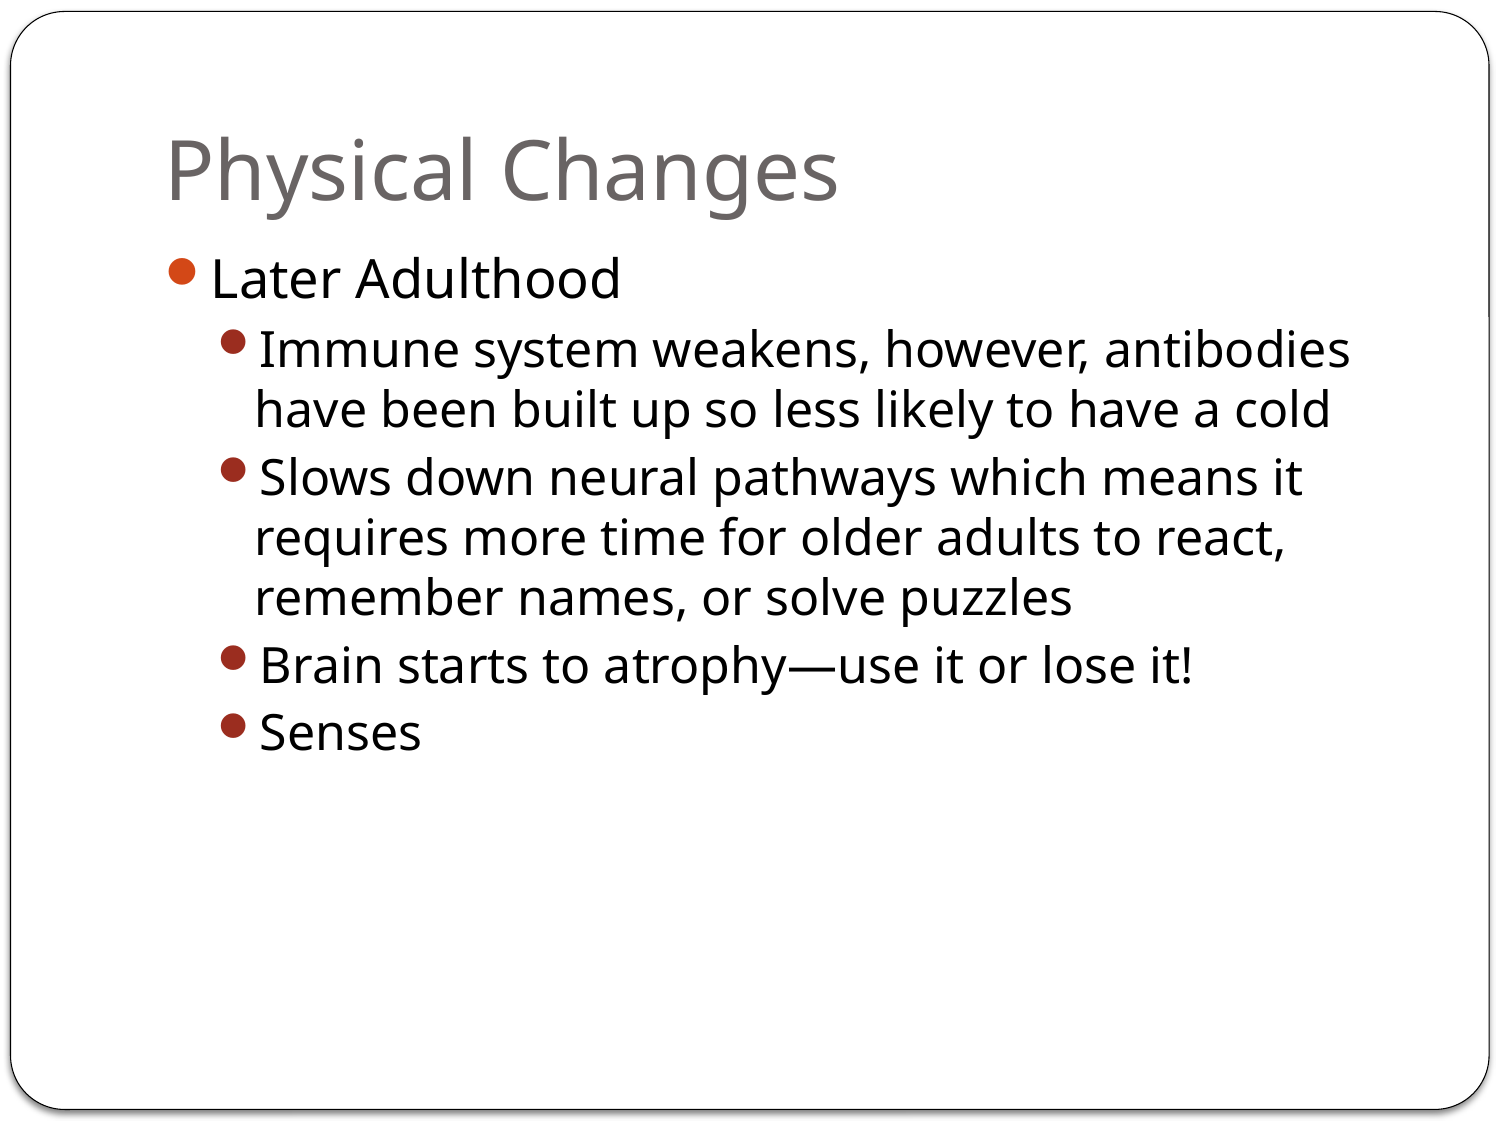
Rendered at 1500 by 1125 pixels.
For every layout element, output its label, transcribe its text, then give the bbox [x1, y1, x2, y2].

list Later Adulthood Immune system weakens, however, antibodies have been built up so less likely to have a cold Slows down neural pathways which means it requires more time for older adults to react, remember names, or solve puzzles Brain starts to atrophy—use it or lose it! Senses [150, 237, 1425, 988]
title Physical Changes [150, 45, 1425, 233]
